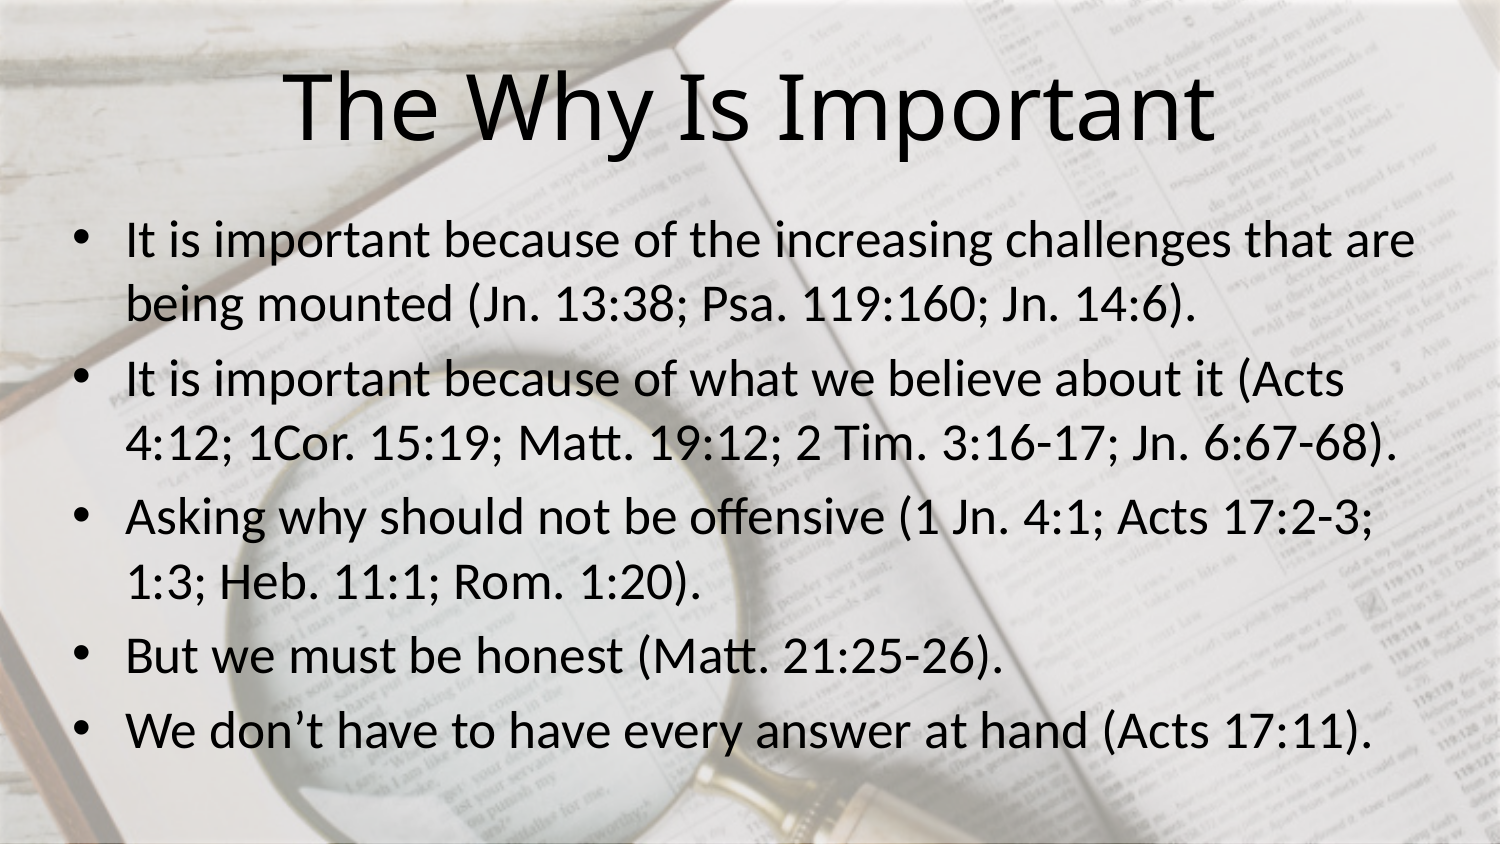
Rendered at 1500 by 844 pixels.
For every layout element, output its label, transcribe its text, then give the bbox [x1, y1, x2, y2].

title The Why Is Important [75, 33, 1425, 175]
list It is important because of the increasing challenges that are being mounted (Jn. 13:38; Psa. 119:160; Jn. 14:6). It is important because of what we believe about it (Acts 4:12; 1Cor. 15:19; Matt. 19:12; 2 Tim. 3:16-17; Jn. 6:67-68). Asking why should not be offensive (1 Jn. 4:1; Acts 17:2-3; 1:3; Heb. 11:1; Rom. 1:20). But we must be honest (Matt. 21:25-26). We don’t have to have every answer at hand (Acts 17:11). [56, 196, 1461, 813]
